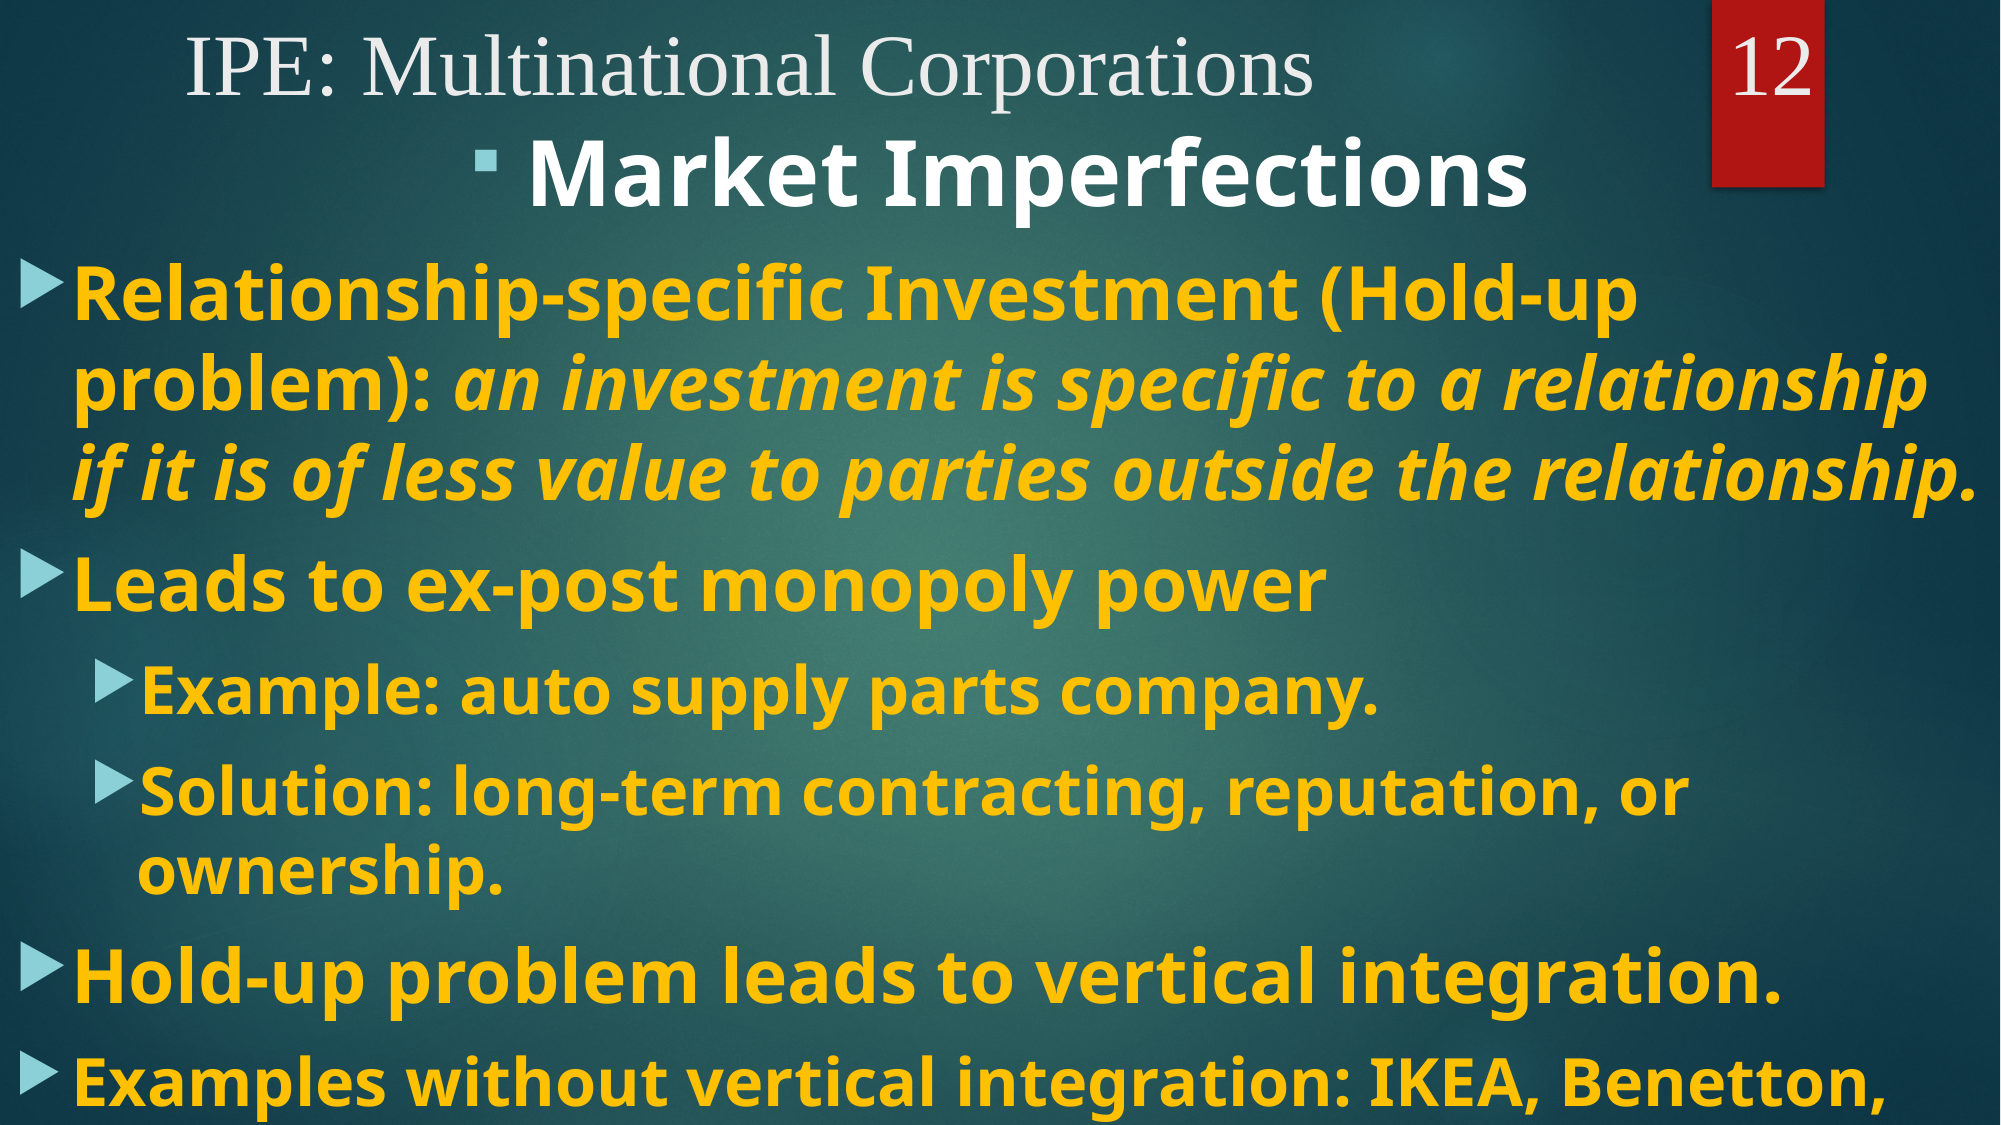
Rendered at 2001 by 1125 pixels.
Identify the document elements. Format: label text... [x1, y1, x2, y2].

title IPE: Multinational Corporations 12 [0, 0, 2000, 107]
list Market Imperfections Relationship-specific Investment (Hold-up problem): an investment is specific to a relationship if it is of less value to parties outside the relationship. Leads to ex-post monopoly power Example: auto supply parts company. Solution: long-term contracting, reputation, or ownership. Hold-up problem leads to vertical integration. Examples without vertical integration: IKEA, Benetton, and Nike. [0, 107, 2000, 1125]
